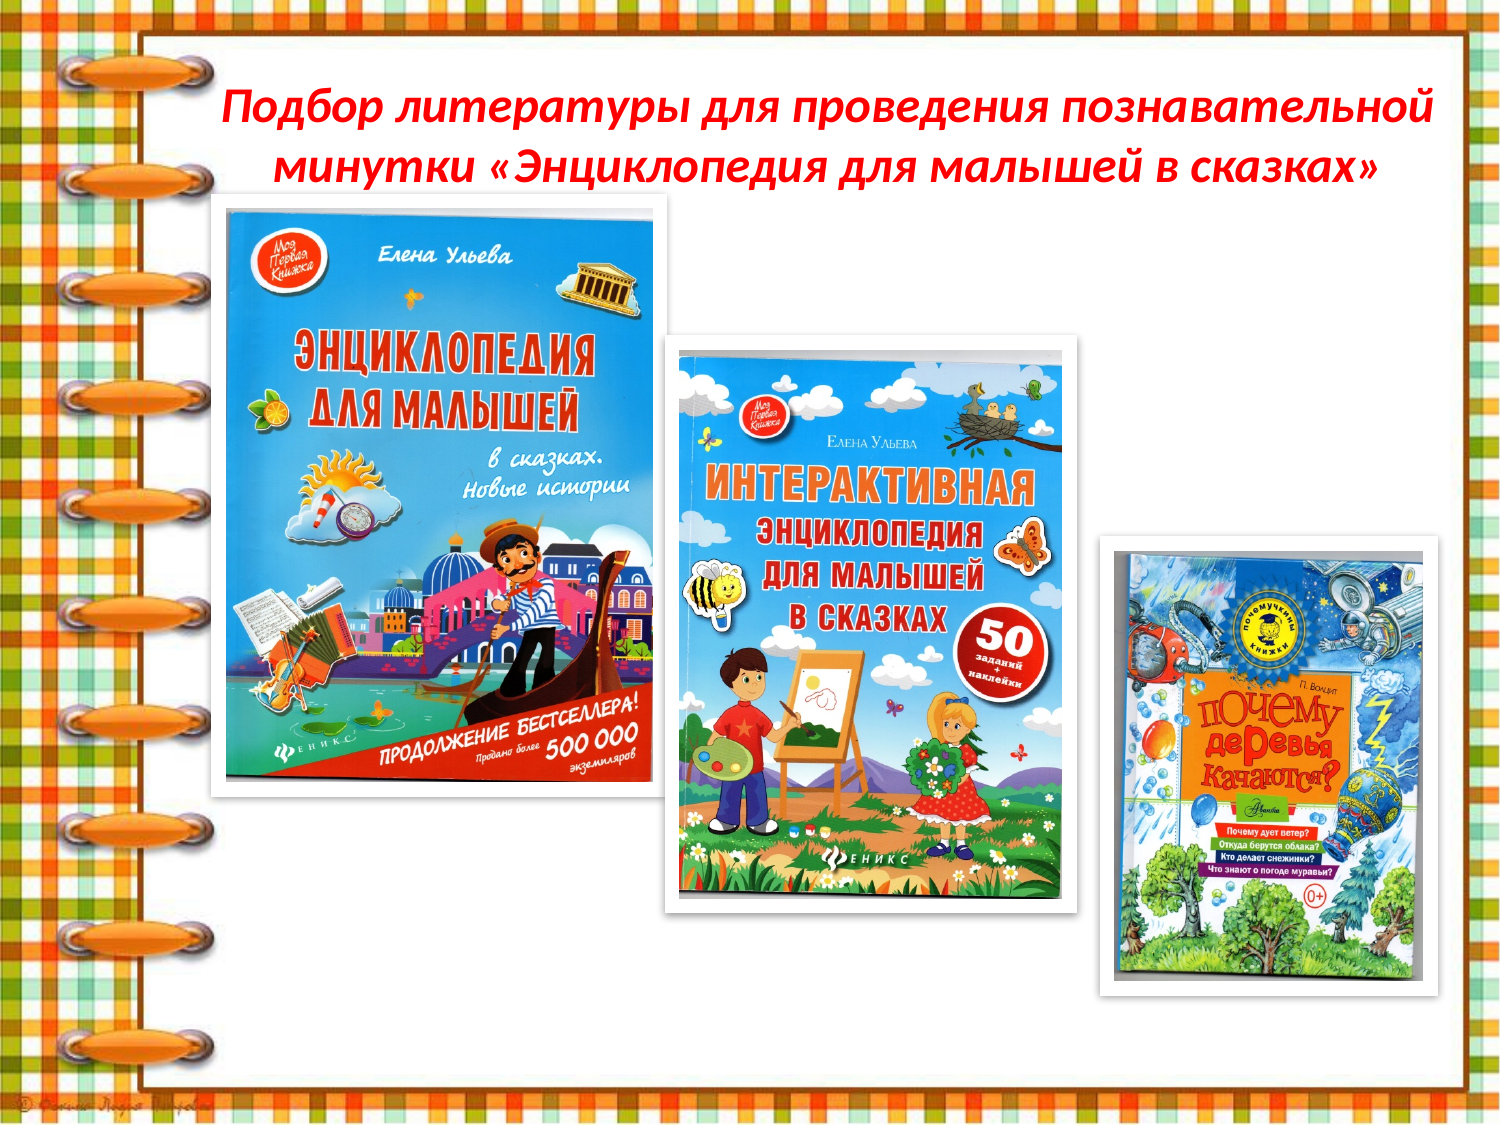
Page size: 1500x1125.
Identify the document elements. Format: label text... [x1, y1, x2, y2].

title Подбор литературы для проведения познавательной минутки «Энциклопедия для малышей в сказках» [152, 56, 1500, 209]
picture [225, 207, 653, 783]
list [678, 349, 1063, 899]
picture [0, 0, 1500, 1125]
